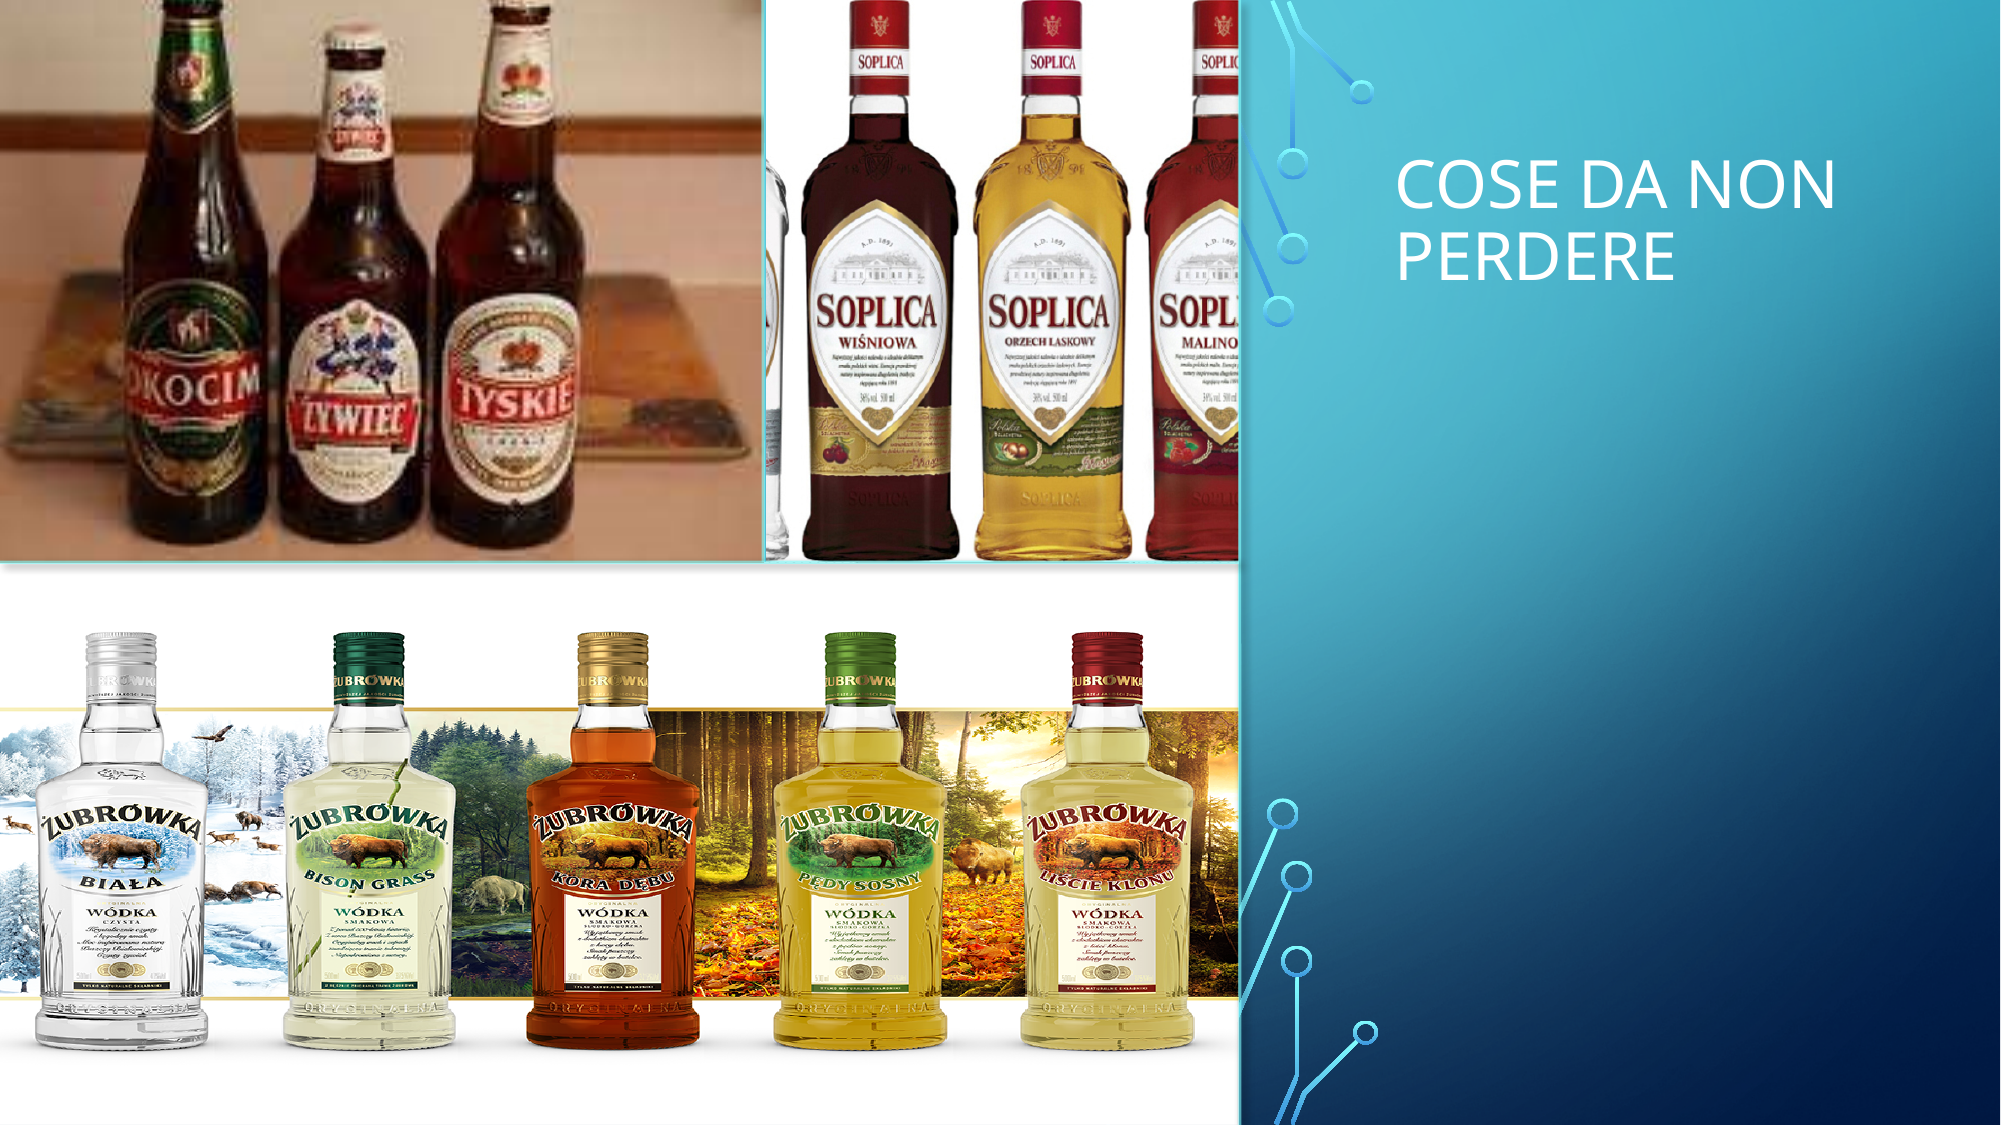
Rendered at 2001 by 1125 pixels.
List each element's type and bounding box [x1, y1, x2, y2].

picture [0, 563, 1239, 1125]
picture [764, 0, 1239, 561]
text_box [1380, 0, 2000, 1125]
picture [0, 0, 762, 561]
text_box [1241, 0, 1380, 1125]
